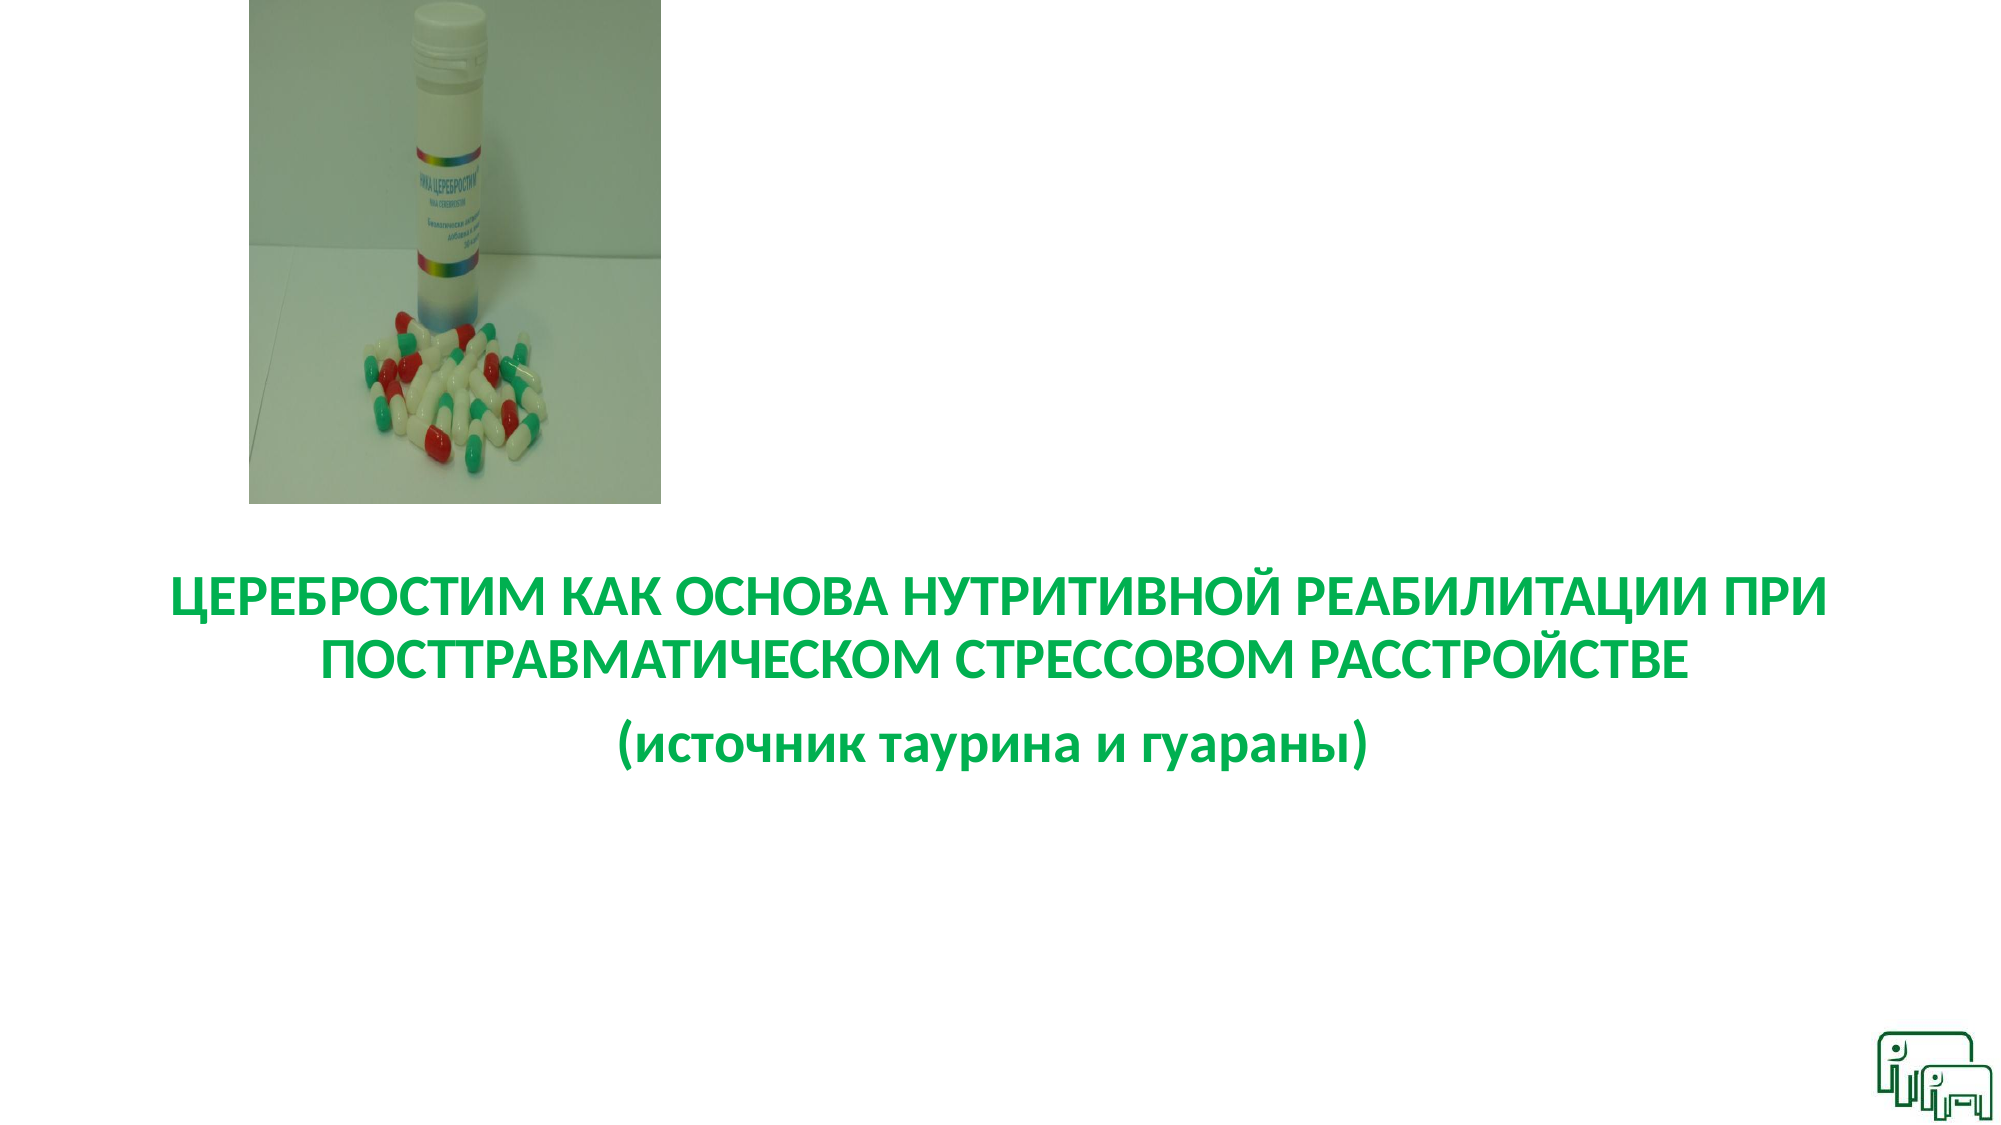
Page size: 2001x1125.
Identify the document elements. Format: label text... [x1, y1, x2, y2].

list ЦЕРЕБРОСТИМ КАК ОСНОВА НУТРИТИВНОЙ РЕАБИЛИТАЦИИ ПРИ ПОСТТРАВМАТИЧЕСКОМ СТРЕССОВОМ РАССТРОЙСТВЕ (источник таурина и гуараны) [137, 299, 1863, 1014]
picture [1871, 1019, 2000, 1125]
picture [249, 0, 661, 504]
